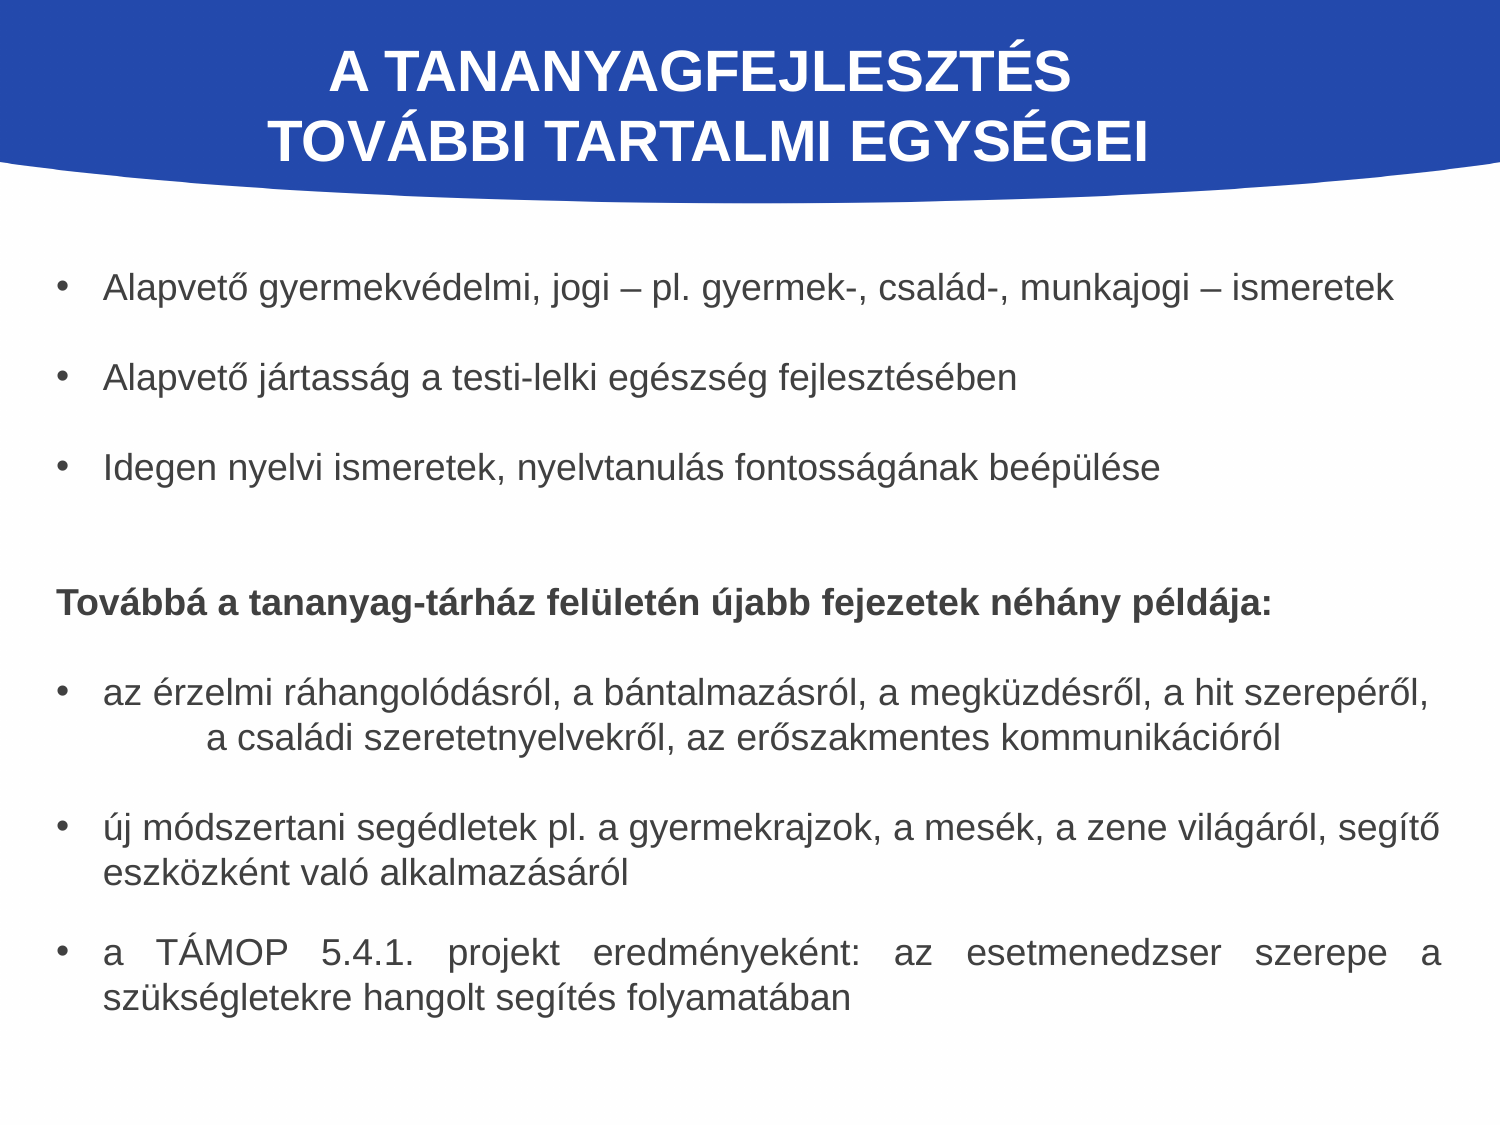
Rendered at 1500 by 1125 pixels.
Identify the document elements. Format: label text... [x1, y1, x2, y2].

picture [0, 0, 1500, 1125]
title A tananyagfejlesztés további tartalmi egységei [76, 25, 1341, 178]
text_box Alapvető gyermekvédelmi, jogi – pl. gyermek-, család-, munkajogi – ismeretek Alapvető jártasság a testi-lelki egészség fejlesztésében Idegen nyelvi ismeretek, nyelvtanulás fontosságának beépülése Továbbá a tananyag-tárház felületén újabb fejezetek néhány példája: az érzelmi ráhangolódásról, a bántalmazásról, a megküzdésről, a hit szerepéről, a családi szeretetnyelvekről, az erőszakmentes kommunikációról új módszertani segédletek pl. a gyermekrajzok, a mesék, a zene világáról, segítő eszközként való alkalmazásáról a TÁMOP 5.4.1. projekt eredményeként: az esetmenedzser szerepe a szükségletekre hangolt segítés folyamatában [41, 255, 1457, 1070]
